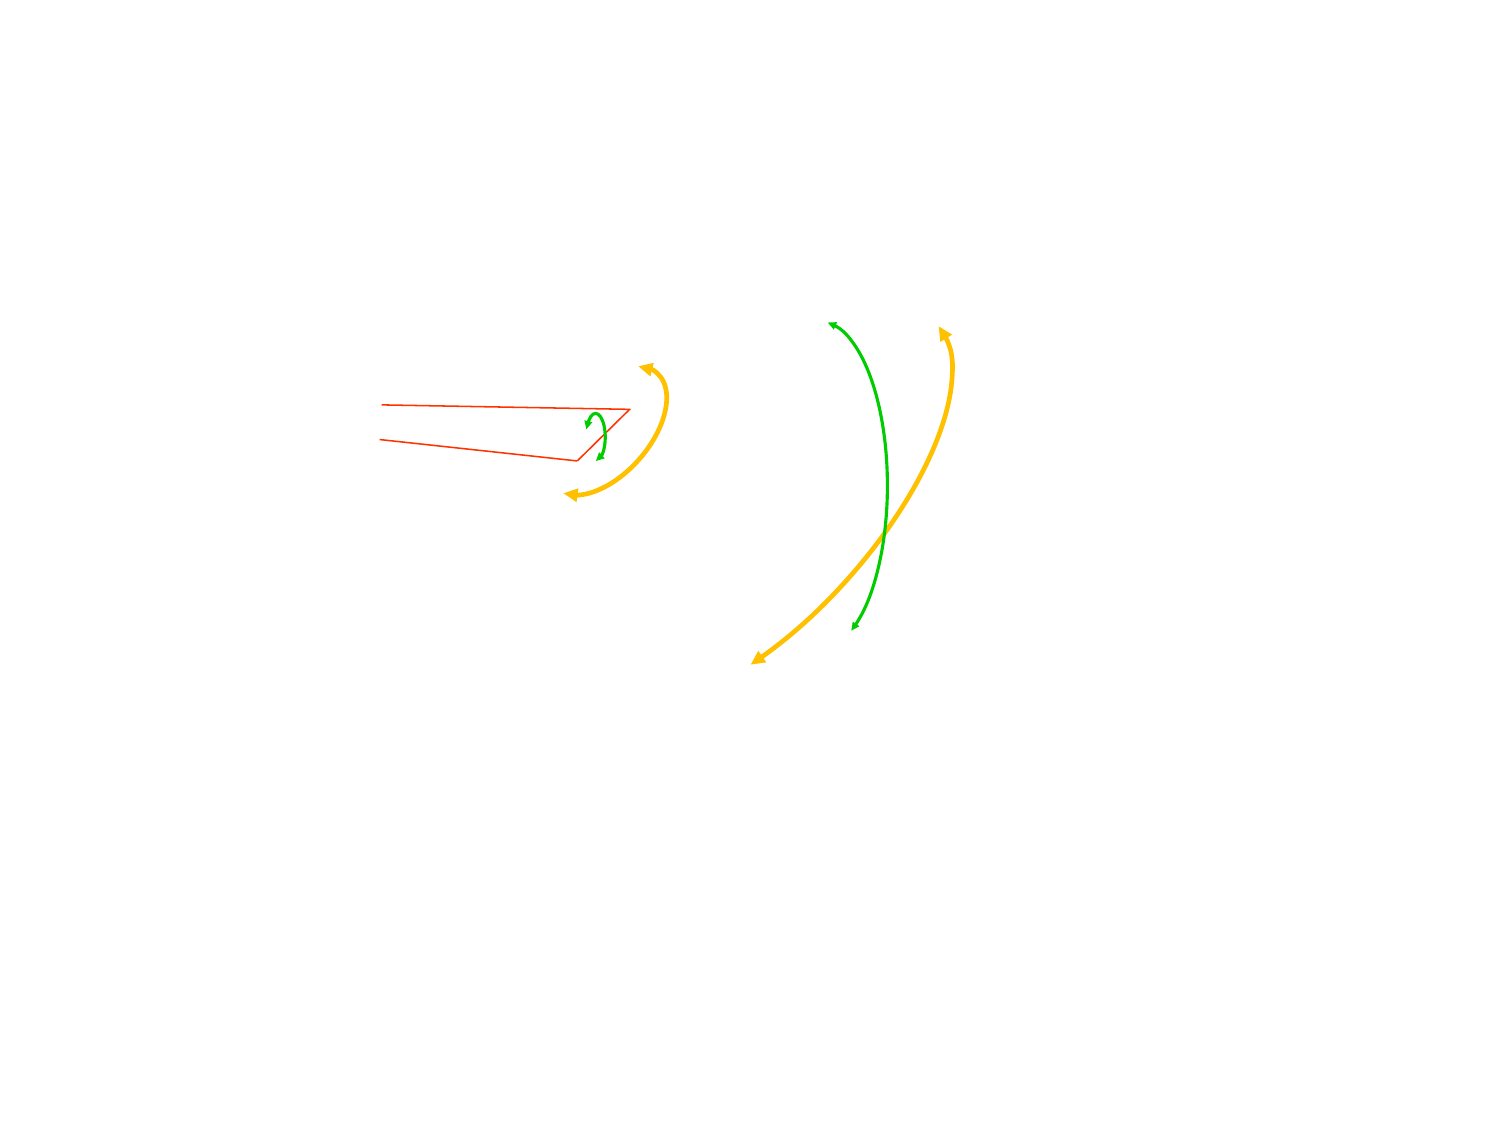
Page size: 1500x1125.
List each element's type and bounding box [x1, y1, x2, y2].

text_box [576, 410, 629, 414]
text_box [563, 362, 668, 502]
text_box [877, 326, 954, 533]
text_box [819, 322, 889, 631]
text_box [381, 404, 631, 410]
text_box [576, 418, 630, 462]
text_box [750, 452, 841, 665]
text_box [379, 439, 571, 462]
